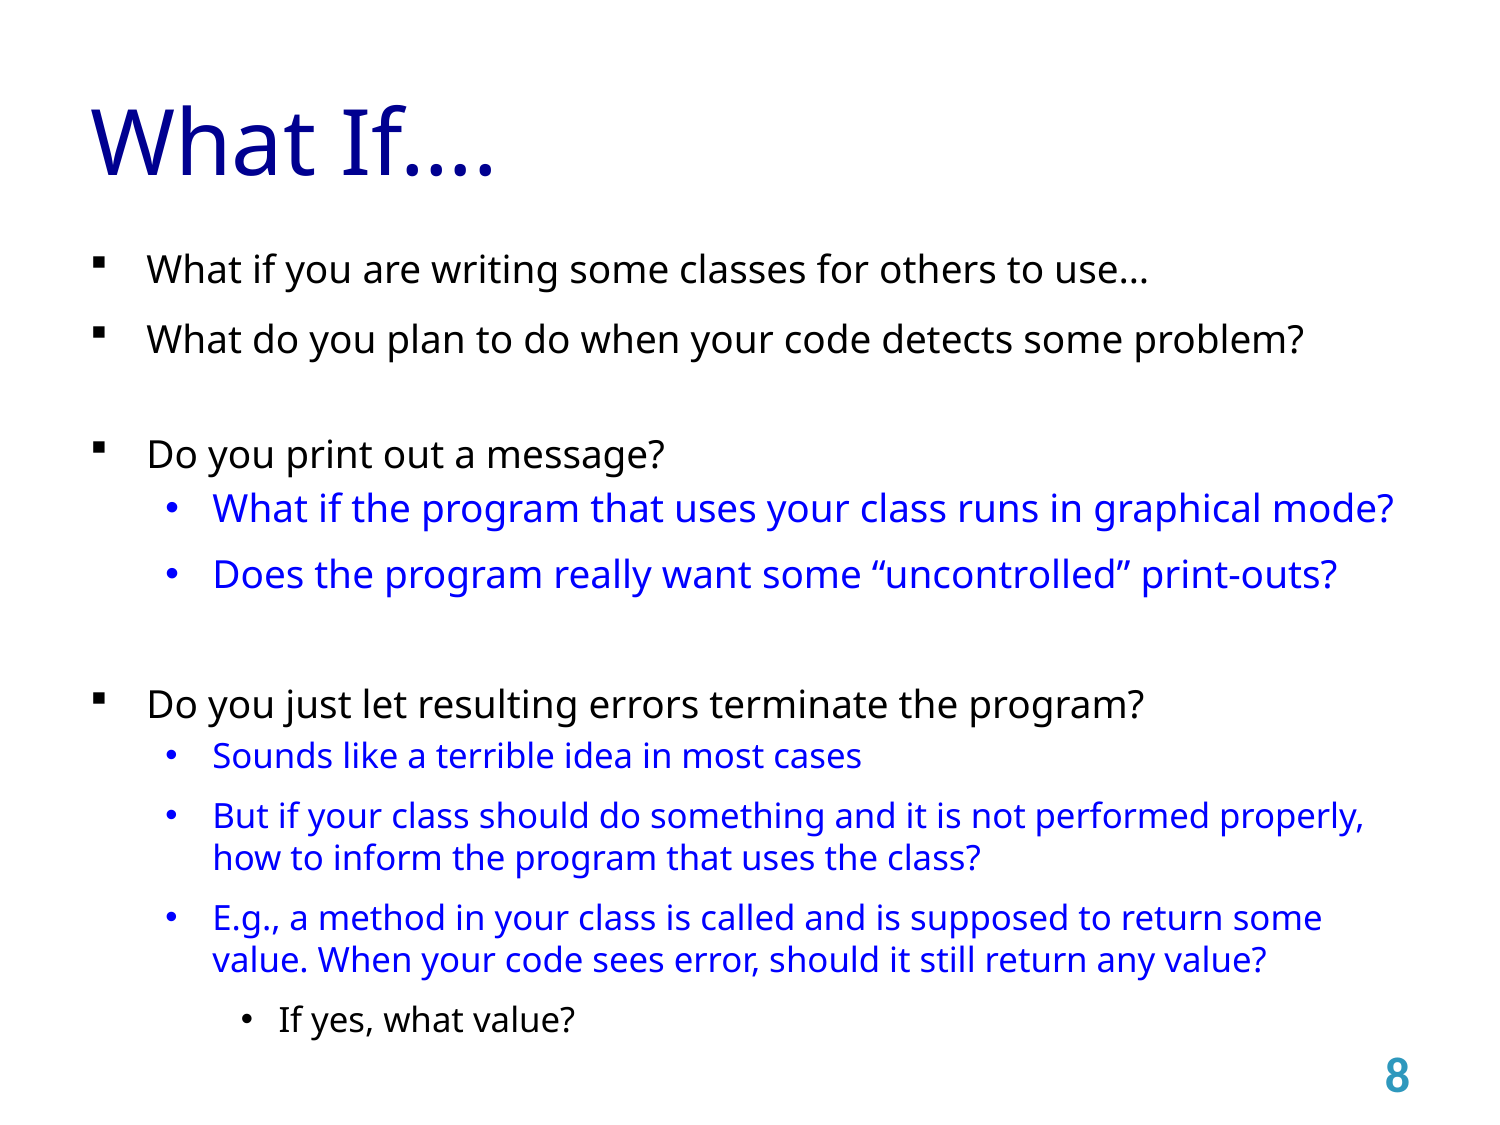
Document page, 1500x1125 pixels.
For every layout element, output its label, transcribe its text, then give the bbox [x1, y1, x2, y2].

list What if you are writing some classes for others to use… What do you plan to do when your code detects some problem? Do you print out a message? What if the program that uses your class runs in graphical mode? Does the program really want some “uncontrolled” print-outs? Do you just let resulting errors terminate the program? Sounds like a terrible idea in most cases But if your class should do something and it is not performed properly, how to inform the program that uses the class? E.g., a method in your class is called and is supposed to return some value. When your code sees error, should it still return any value? If yes, what value? [75, 236, 1425, 1081]
title What If…. [75, 45, 1425, 233]
slide_number 8 [1074, 1042, 1425, 1103]
